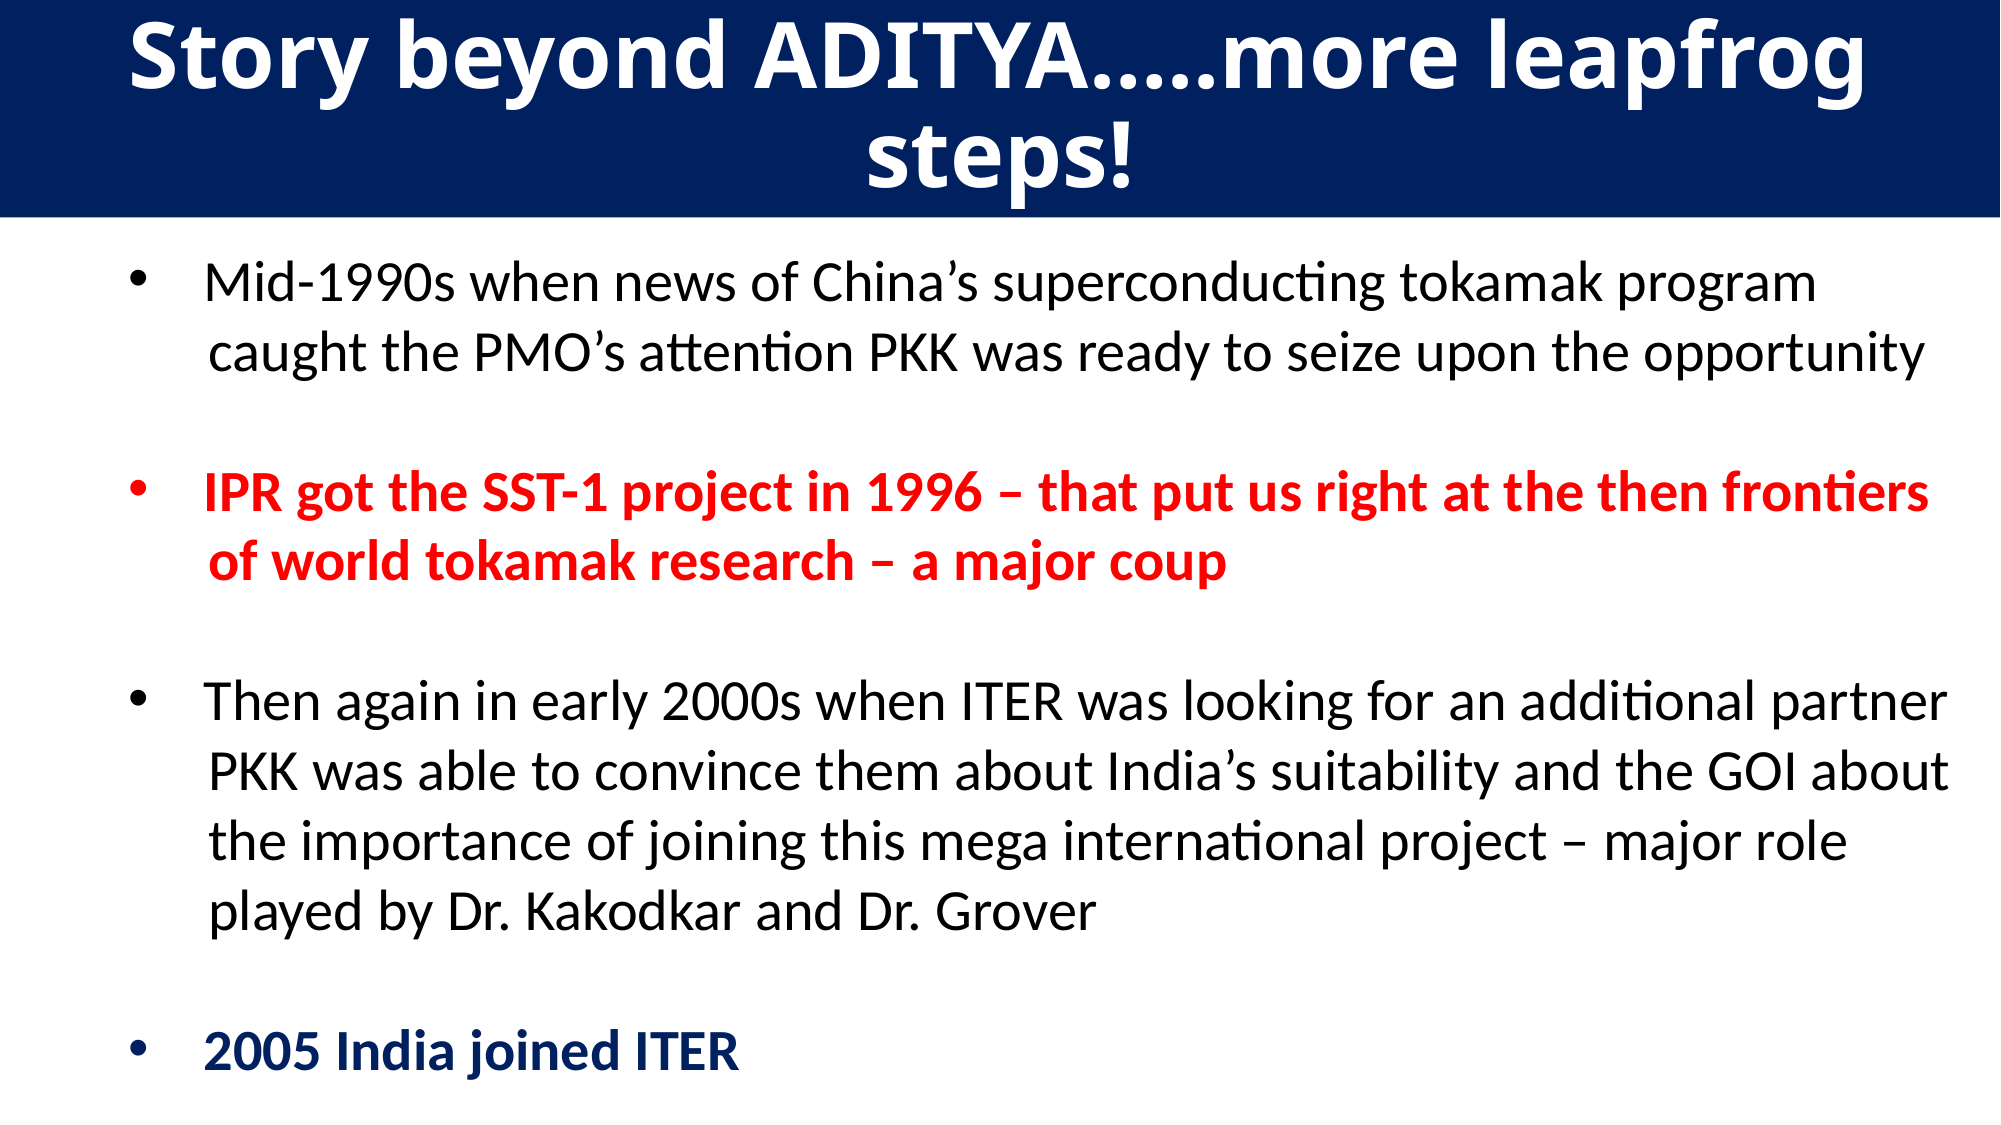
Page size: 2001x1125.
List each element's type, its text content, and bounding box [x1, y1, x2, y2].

text_box Mid-1990s when news of China’s superconducting tokamak program caught the PMO’s attention PKK was ready to seize upon the opportunity IPR got the SST-1 project in 1996 – that put us right at the then frontiers of world tokamak research – a major coup Then again in early 2000s when ITER was looking for an additional partner PKK was able to convince them about India’s suitability and the GOI about the importance of joining this mega international project – major role played by Dr. Kakodkar and Dr. Grover 2005 India joined ITER [114, 235, 1966, 1090]
title Story beyond ADITYA…..more leapfrog steps! [0, 0, 2000, 218]
